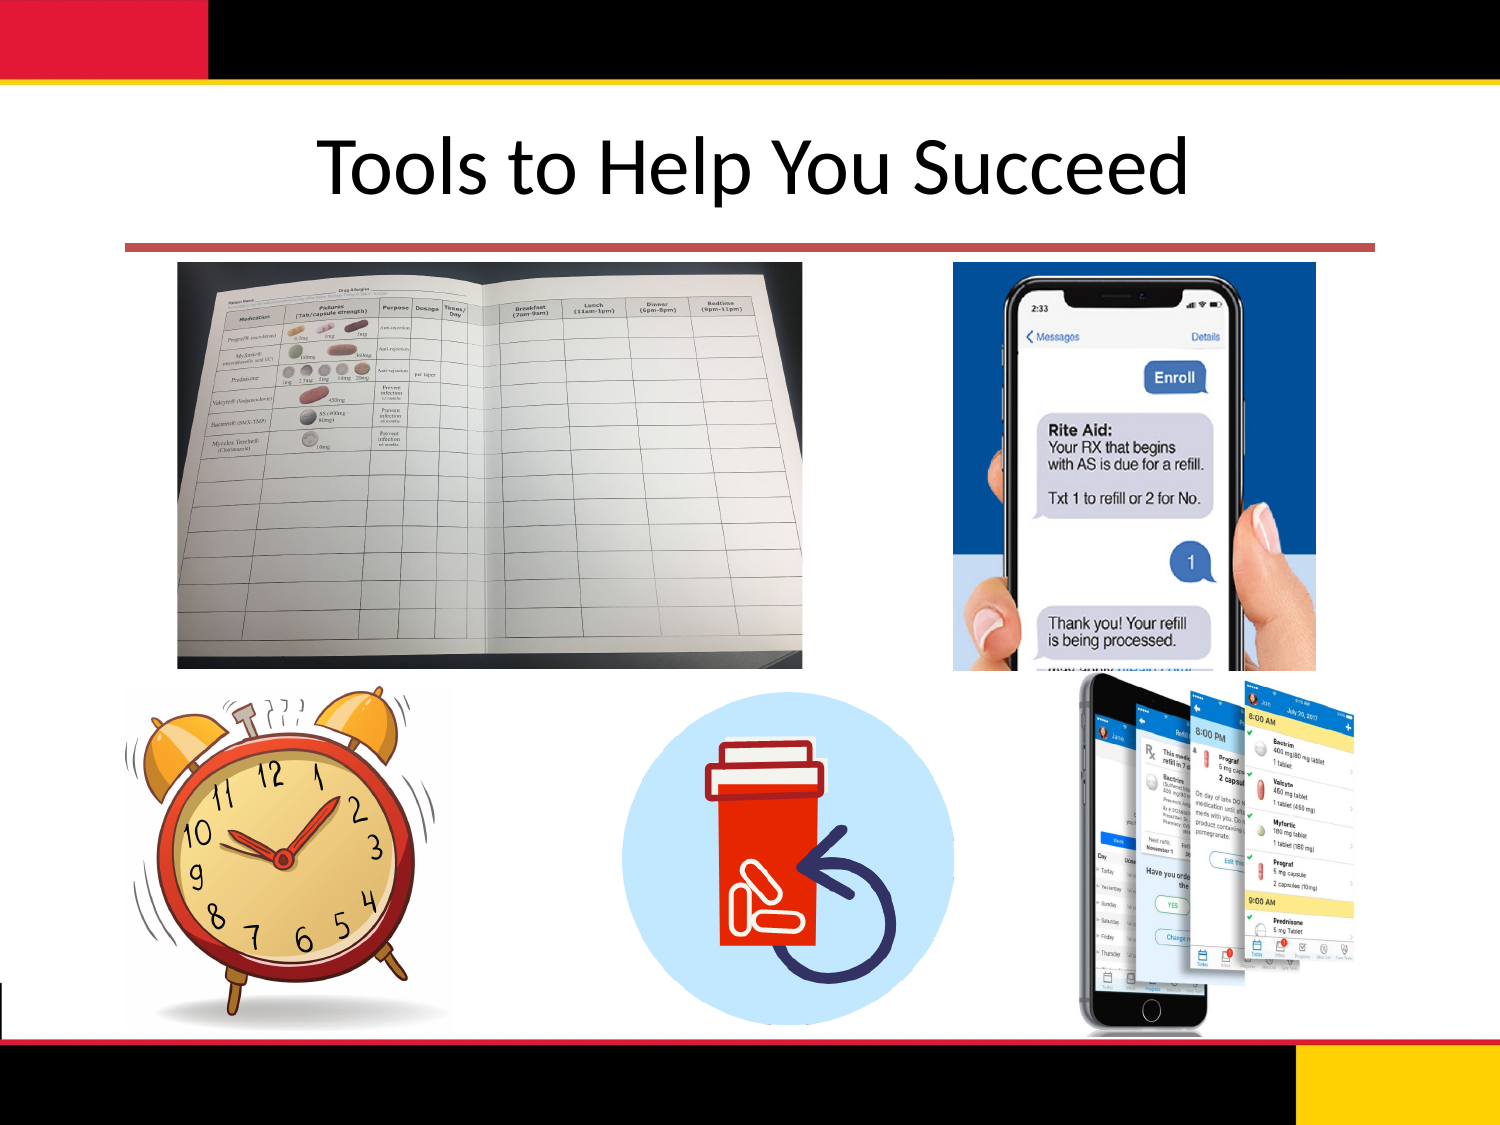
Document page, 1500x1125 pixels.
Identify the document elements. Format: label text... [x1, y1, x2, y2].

picture [0, 0, 1500, 1125]
title Tools to Help You Succeed [79, 97, 1430, 225]
